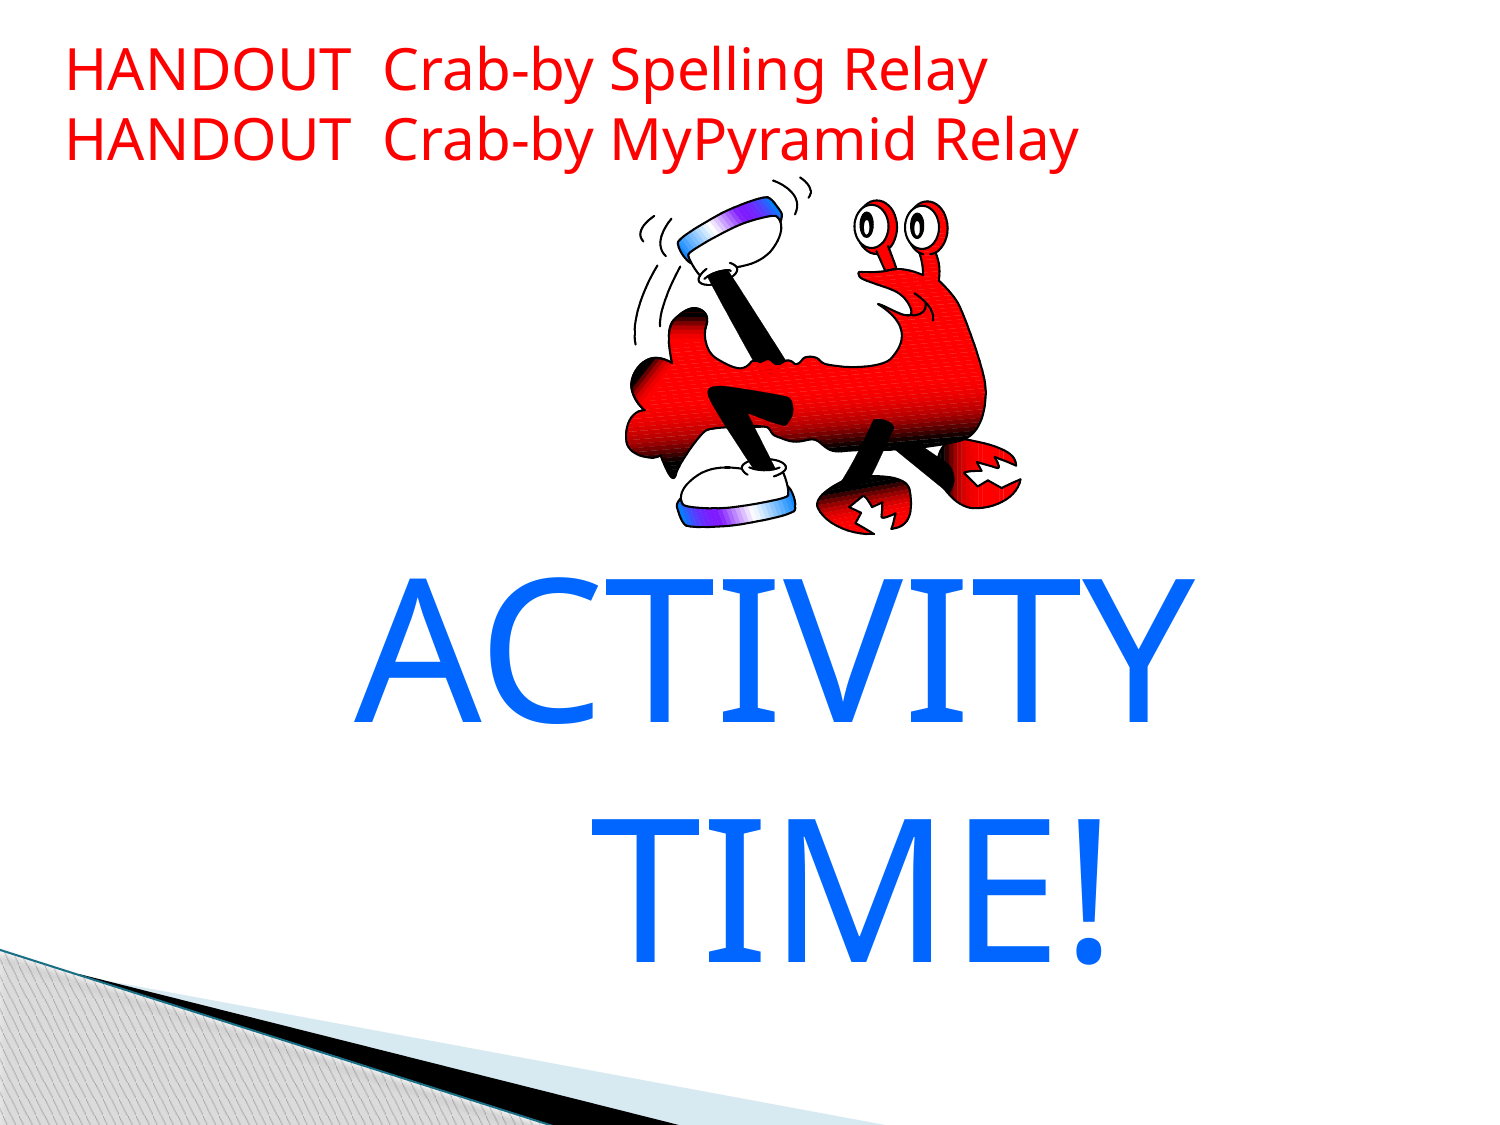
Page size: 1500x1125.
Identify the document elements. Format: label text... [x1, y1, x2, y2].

text_box HANDOUT Crab-by Spelling Relay HANDOUT Crab-by MyPyramid Relay ACTIVITY TIME! [50, 24, 1500, 1125]
picture [624, 174, 1024, 536]
